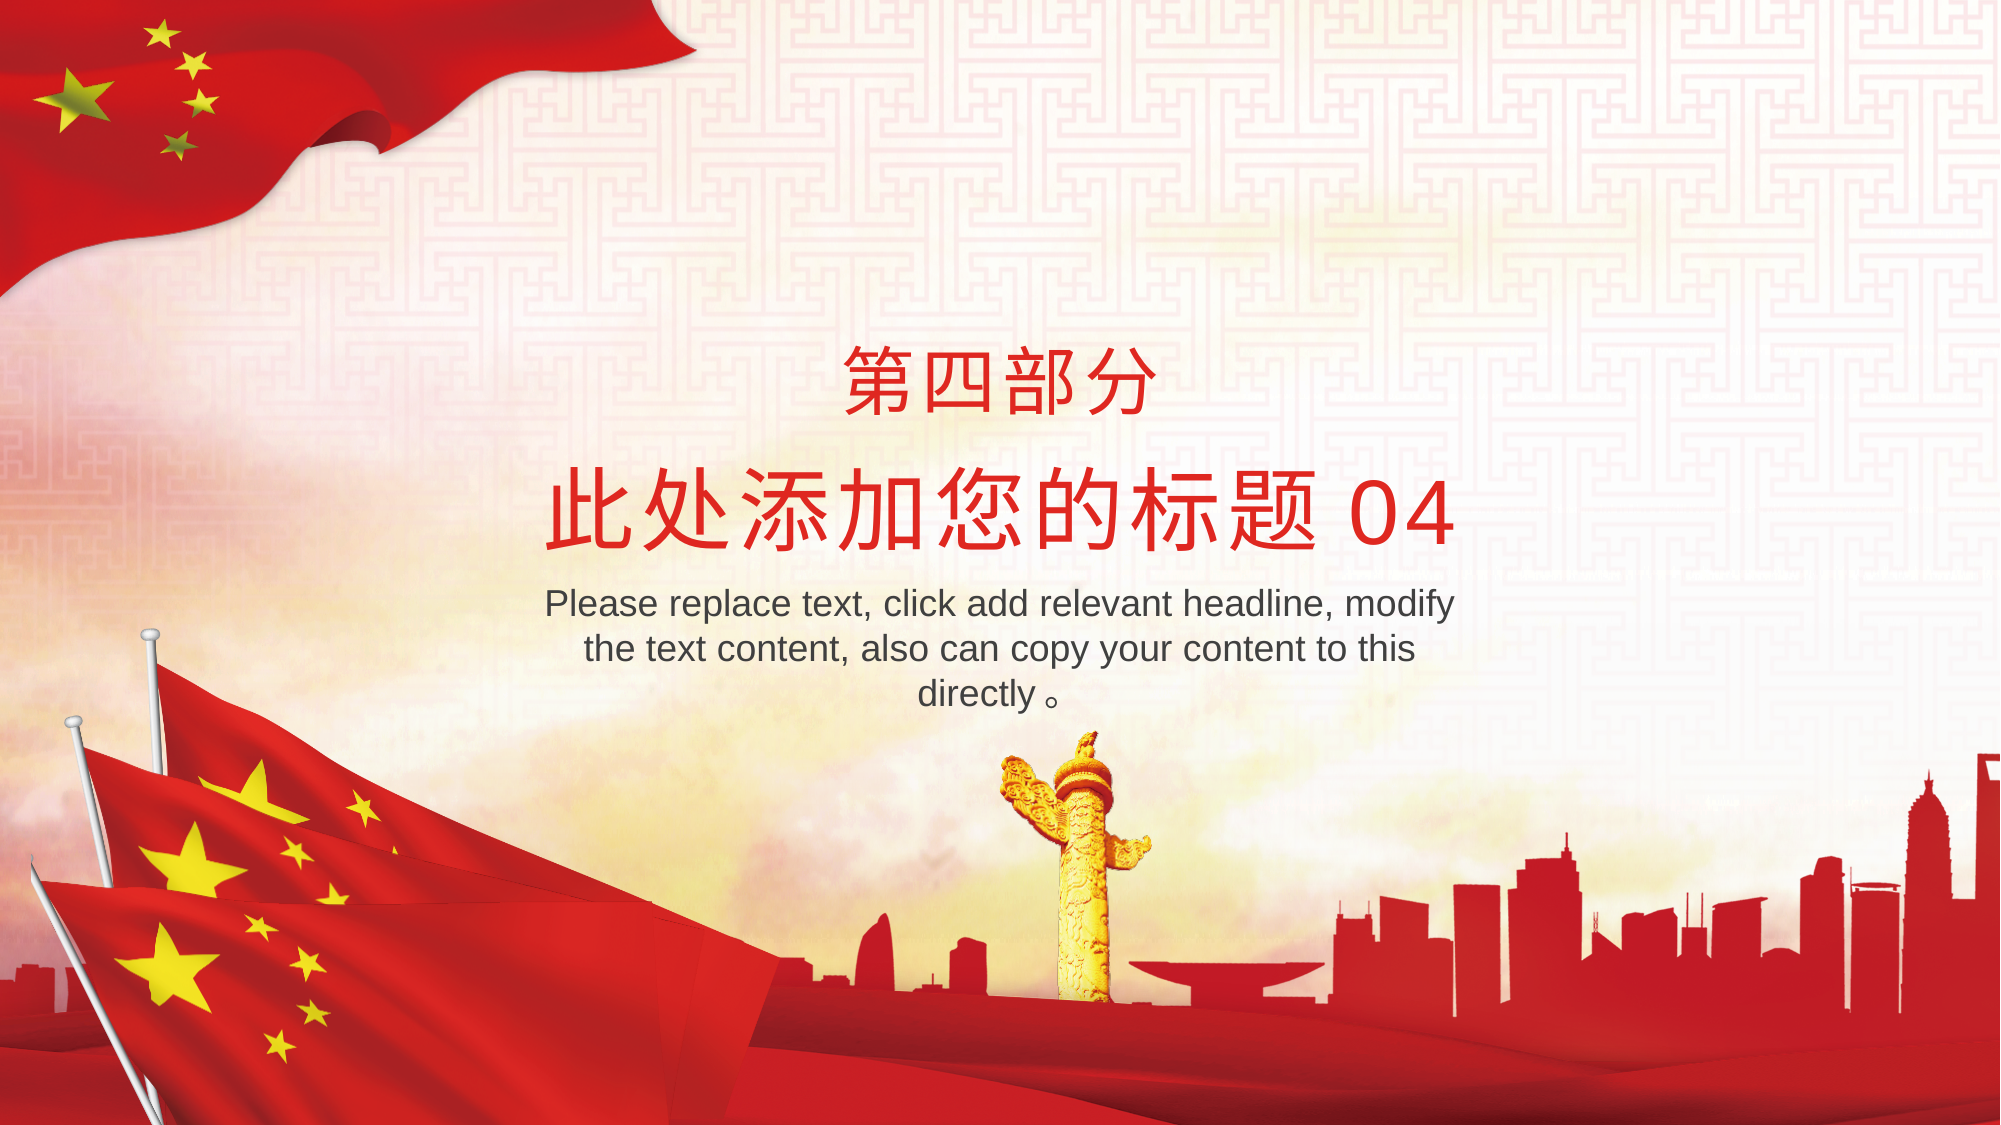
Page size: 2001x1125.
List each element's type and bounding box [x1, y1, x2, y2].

text_box [0, 0, 707, 310]
picture [30, 628, 781, 1125]
text_box [0, 0, 2000, 1125]
